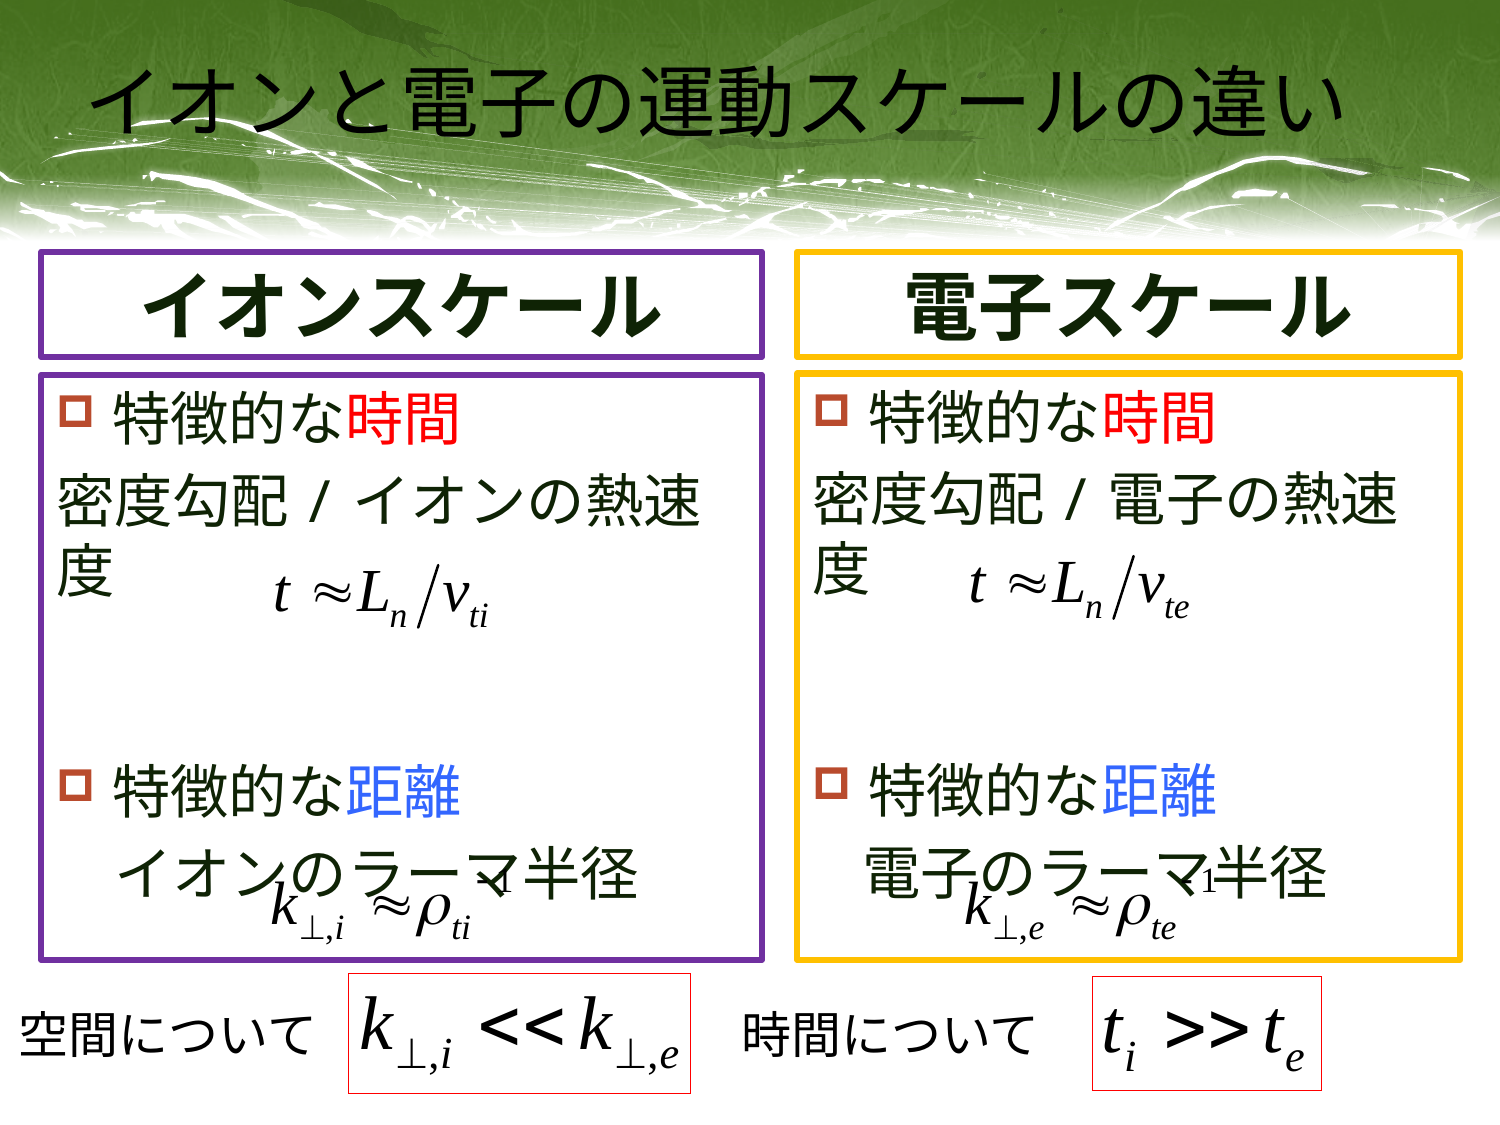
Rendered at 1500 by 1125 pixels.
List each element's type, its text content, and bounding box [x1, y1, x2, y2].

list イオンスケール [41, 251, 762, 357]
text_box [954, 852, 1226, 960]
list 特徴的な時間 密度勾配/電子の熱速度 特徴的な距離 電子のラーマ半径 [797, 373, 1461, 960]
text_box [265, 550, 506, 643]
text_box 時間について [726, 995, 1085, 1071]
text_box 空間について [3, 995, 341, 1071]
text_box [348, 973, 691, 1094]
list 特徴的な時間 密度勾配/イオンの熱速度 特徴的な距離 イオンのラーマ半径 [41, 375, 762, 960]
title イオンと電子の運動スケールの違い [70, 35, 1461, 164]
list 電子スケール [797, 251, 1461, 357]
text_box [960, 541, 1206, 634]
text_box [1092, 976, 1322, 1091]
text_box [260, 852, 522, 960]
